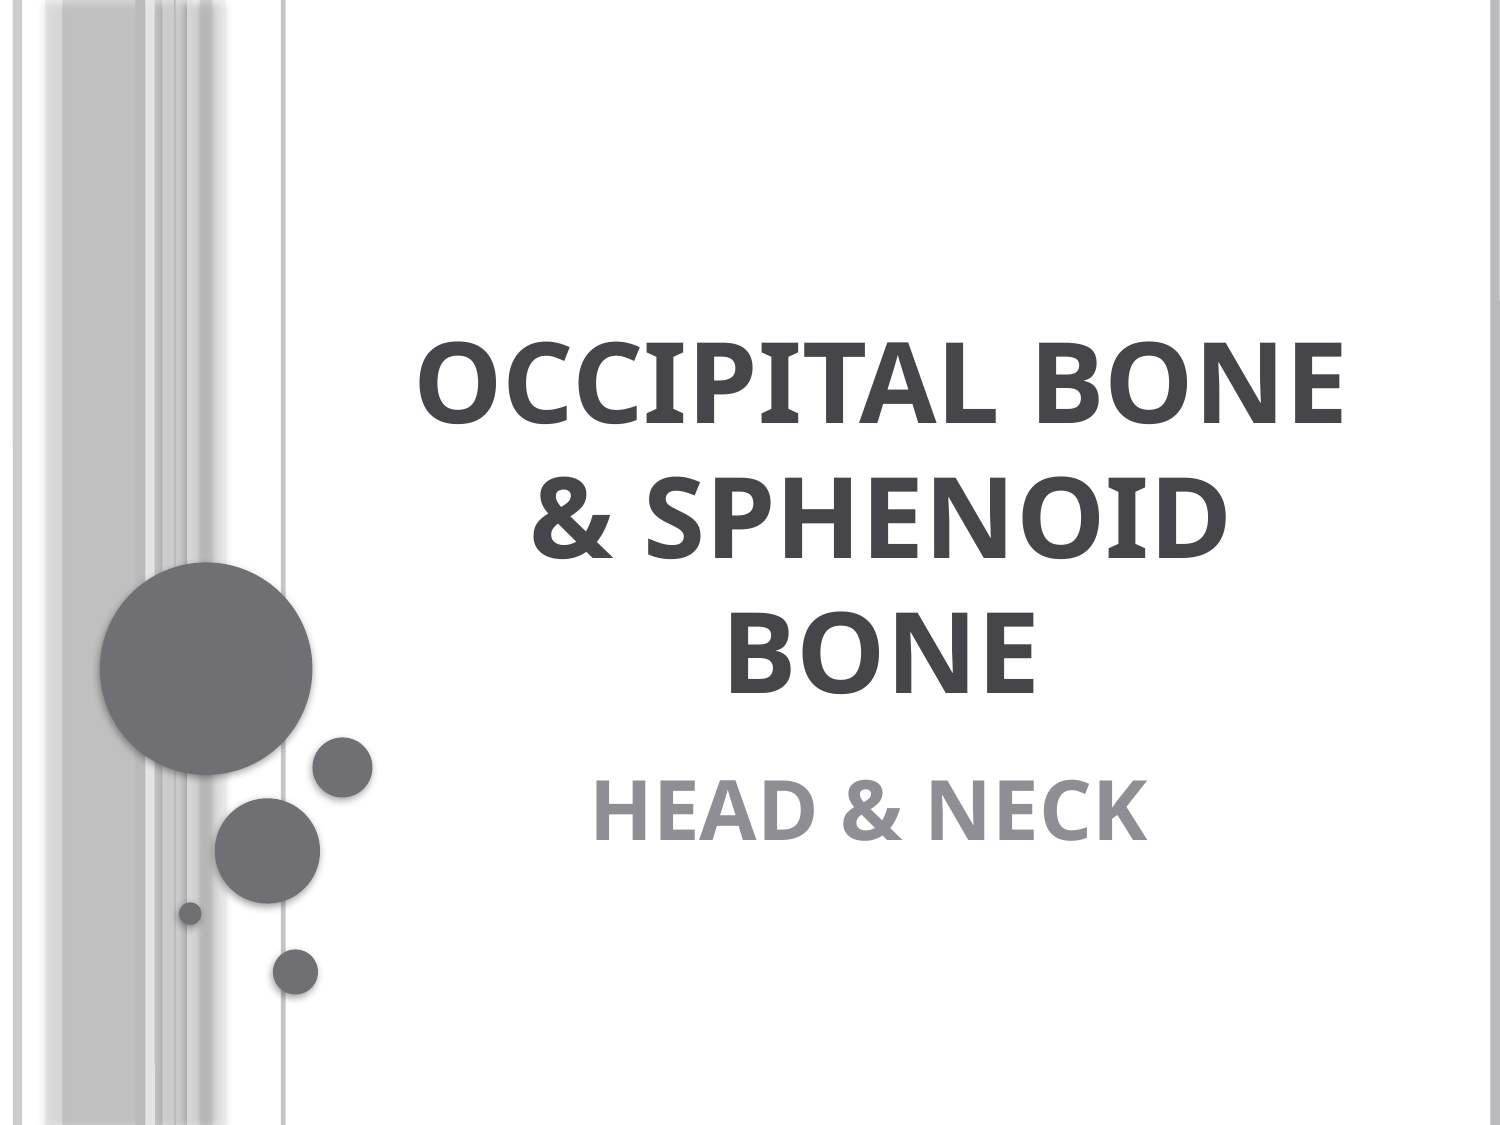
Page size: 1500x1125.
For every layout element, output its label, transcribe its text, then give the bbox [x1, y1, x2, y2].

subtitle HEAD & NECK [362, 750, 1375, 975]
title Occipital bone & sphenoid bone [375, 212, 1388, 724]
